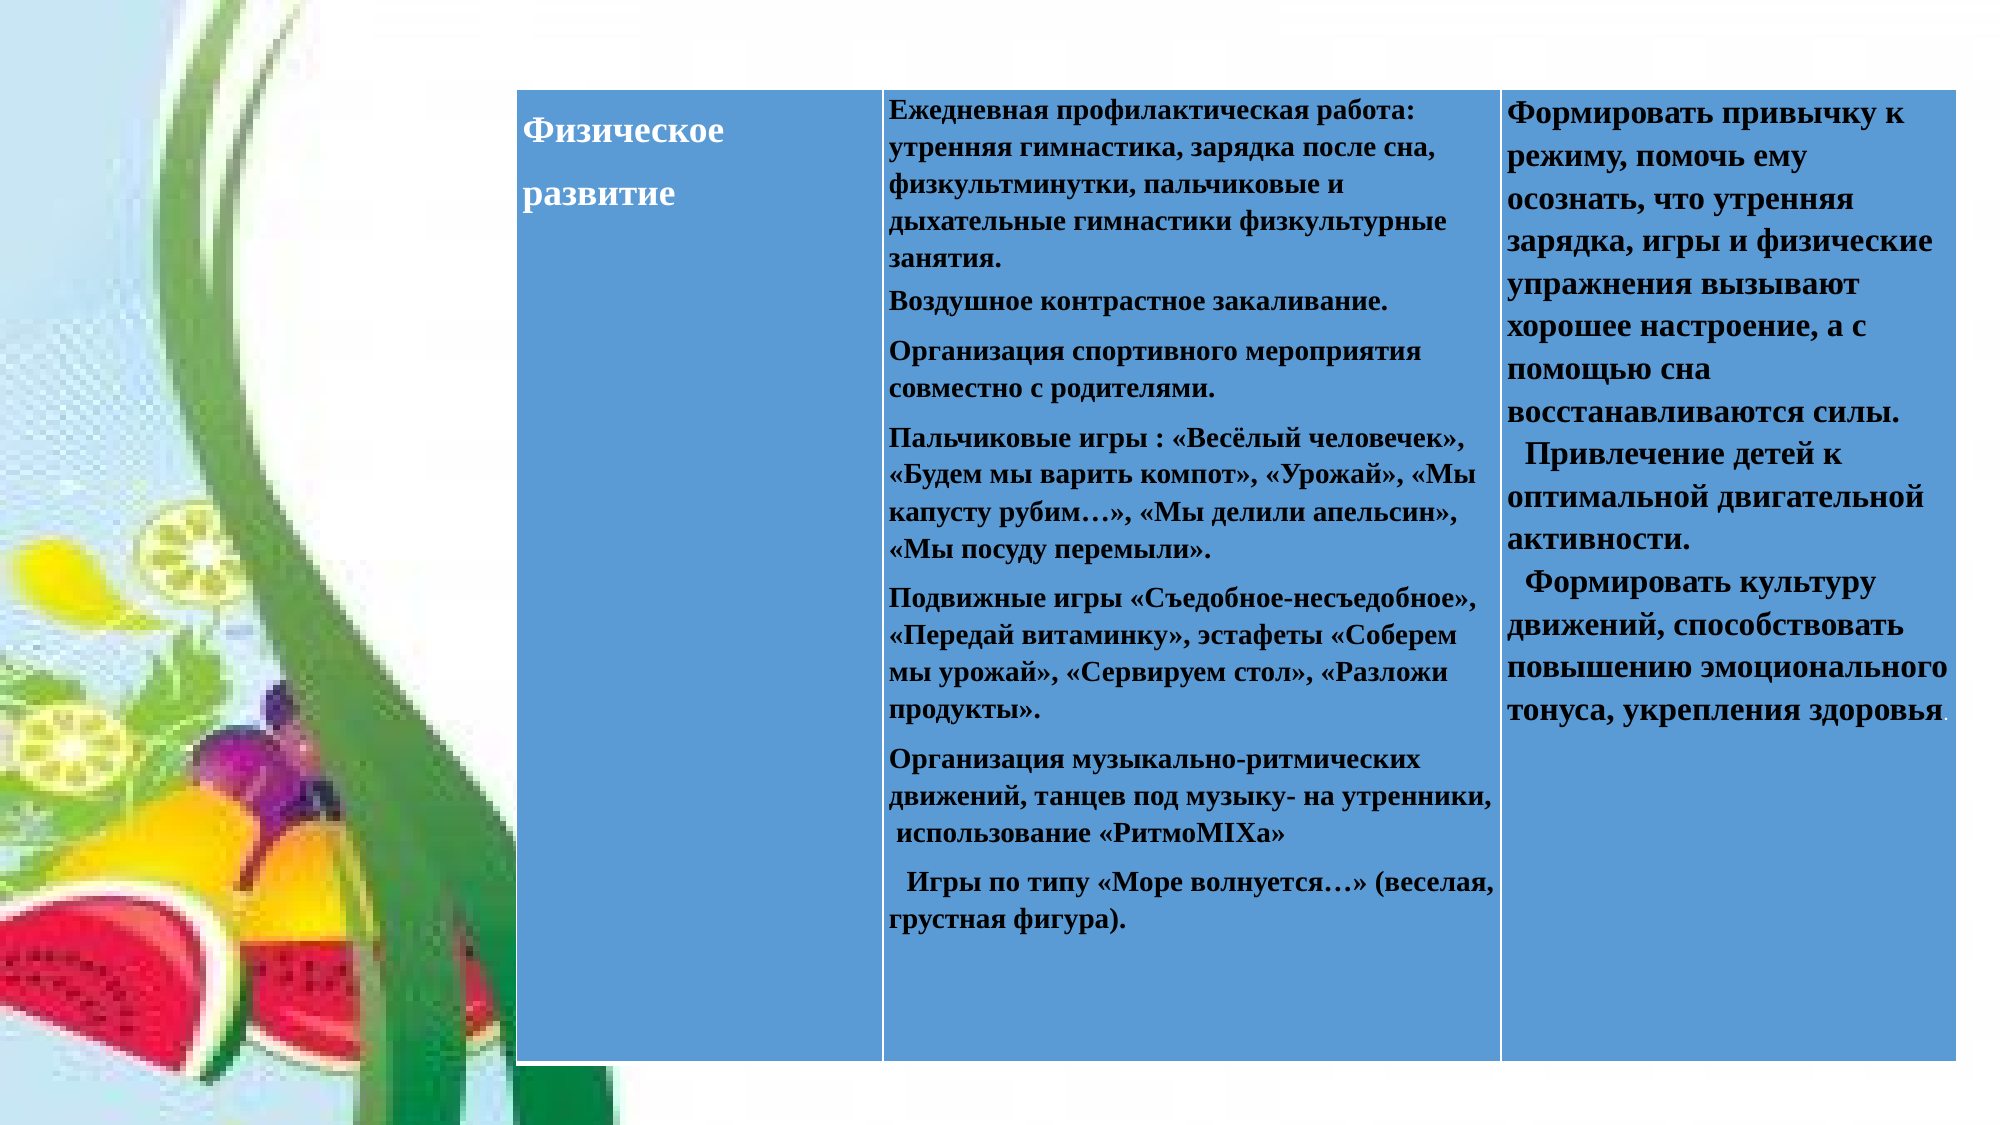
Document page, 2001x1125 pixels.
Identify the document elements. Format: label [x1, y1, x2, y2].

list [0, 0, 2000, 1125]
